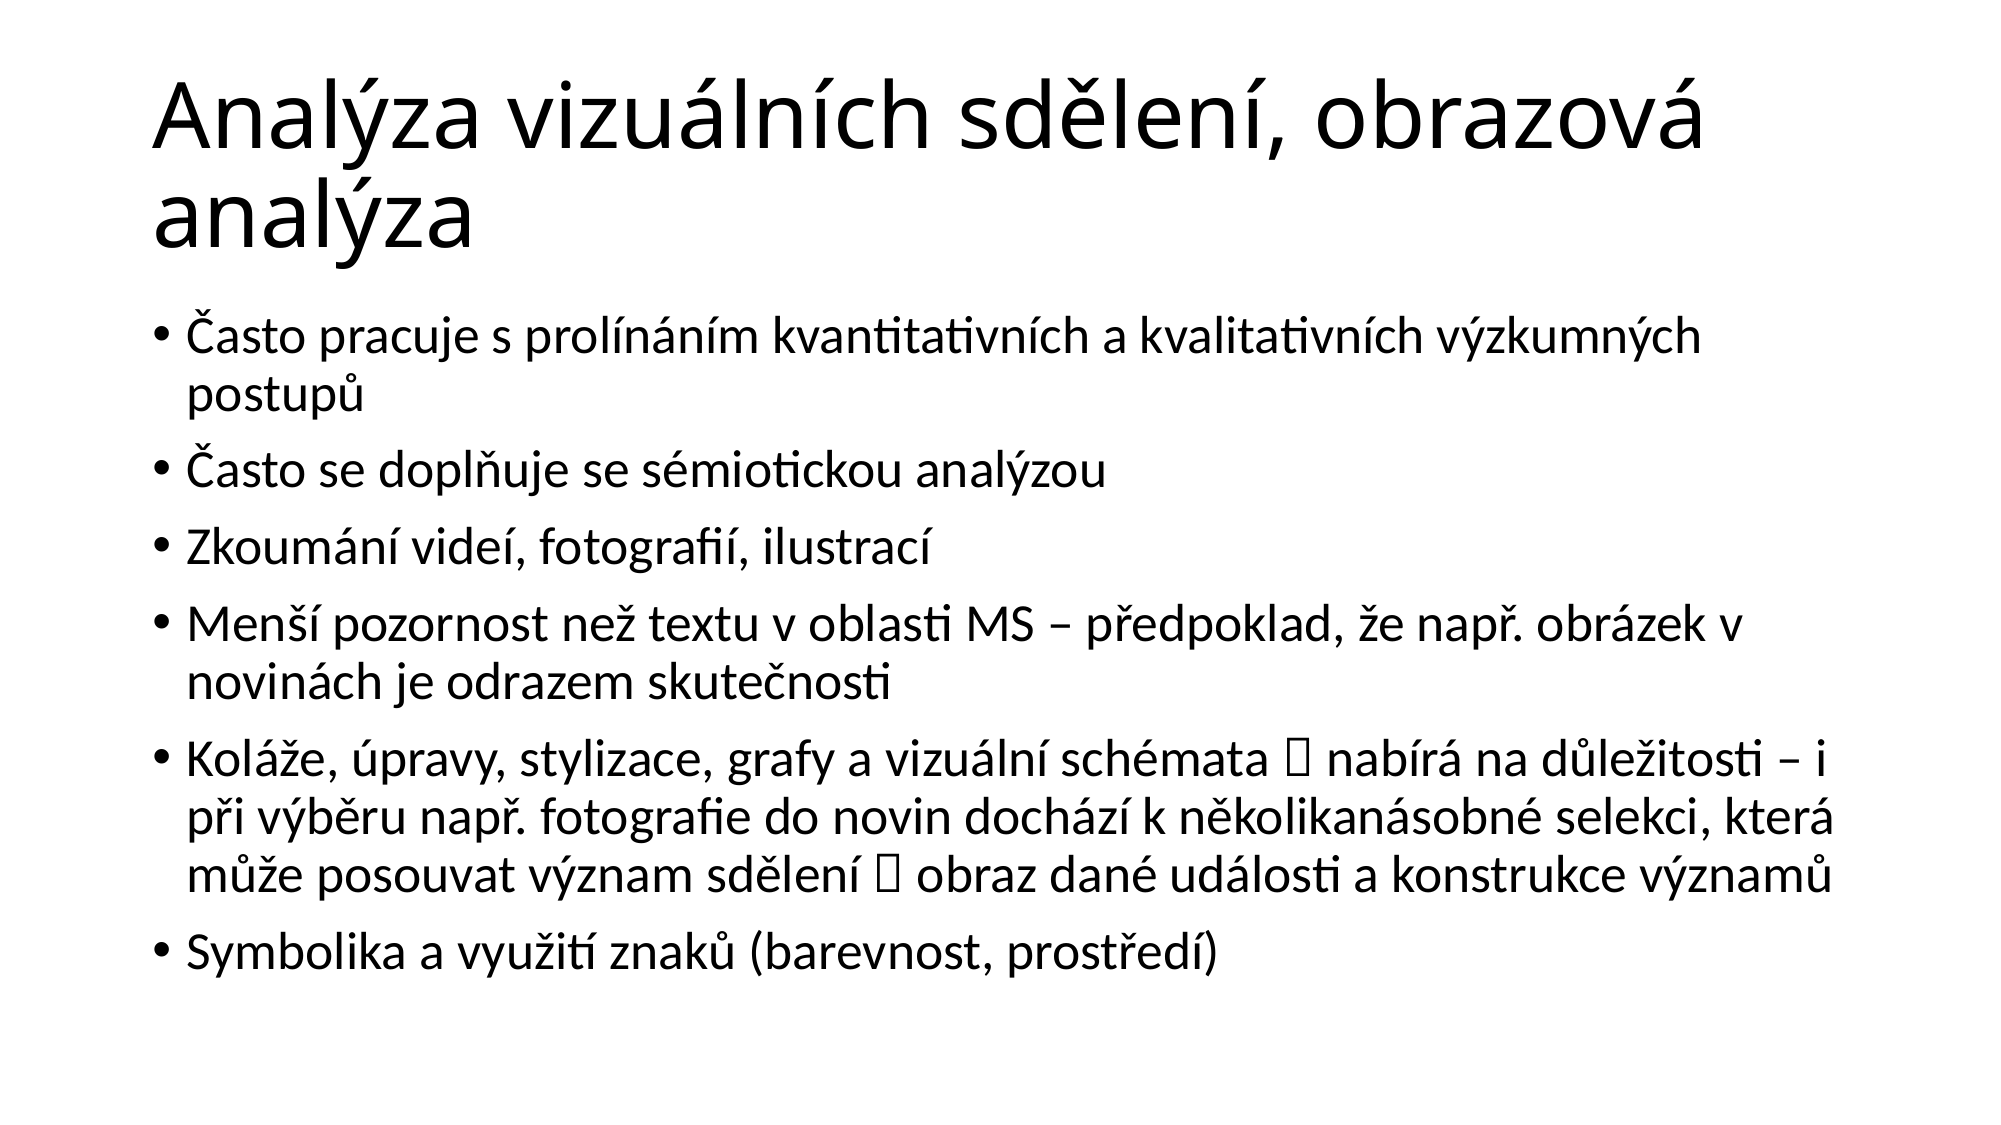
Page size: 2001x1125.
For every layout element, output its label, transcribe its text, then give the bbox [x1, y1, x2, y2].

title Analýza vizuálních sdělení, obrazová analýza [137, 59, 1863, 278]
list Často pracuje s prolínáním kvantitativních a kvalitativních výzkumných postupů Často se doplňuje se sémiotickou analýzou Zkoumání videí, fotografií, ilustrací Menší pozornost než textu v oblasti MS – předpoklad, že např. obrázek v novinách je odrazem skutečnosti Koláže, úpravy, stylizace, grafy a vizuální schémata  nabírá na důležitosti – i při výběru např. fotografie do novin dochází k několikanásobné selekci, která může posouvat význam sdělení  obraz dané události a konstrukce významů Symbolika a využití znaků (barevnost, prostředí) [137, 299, 1863, 1036]
